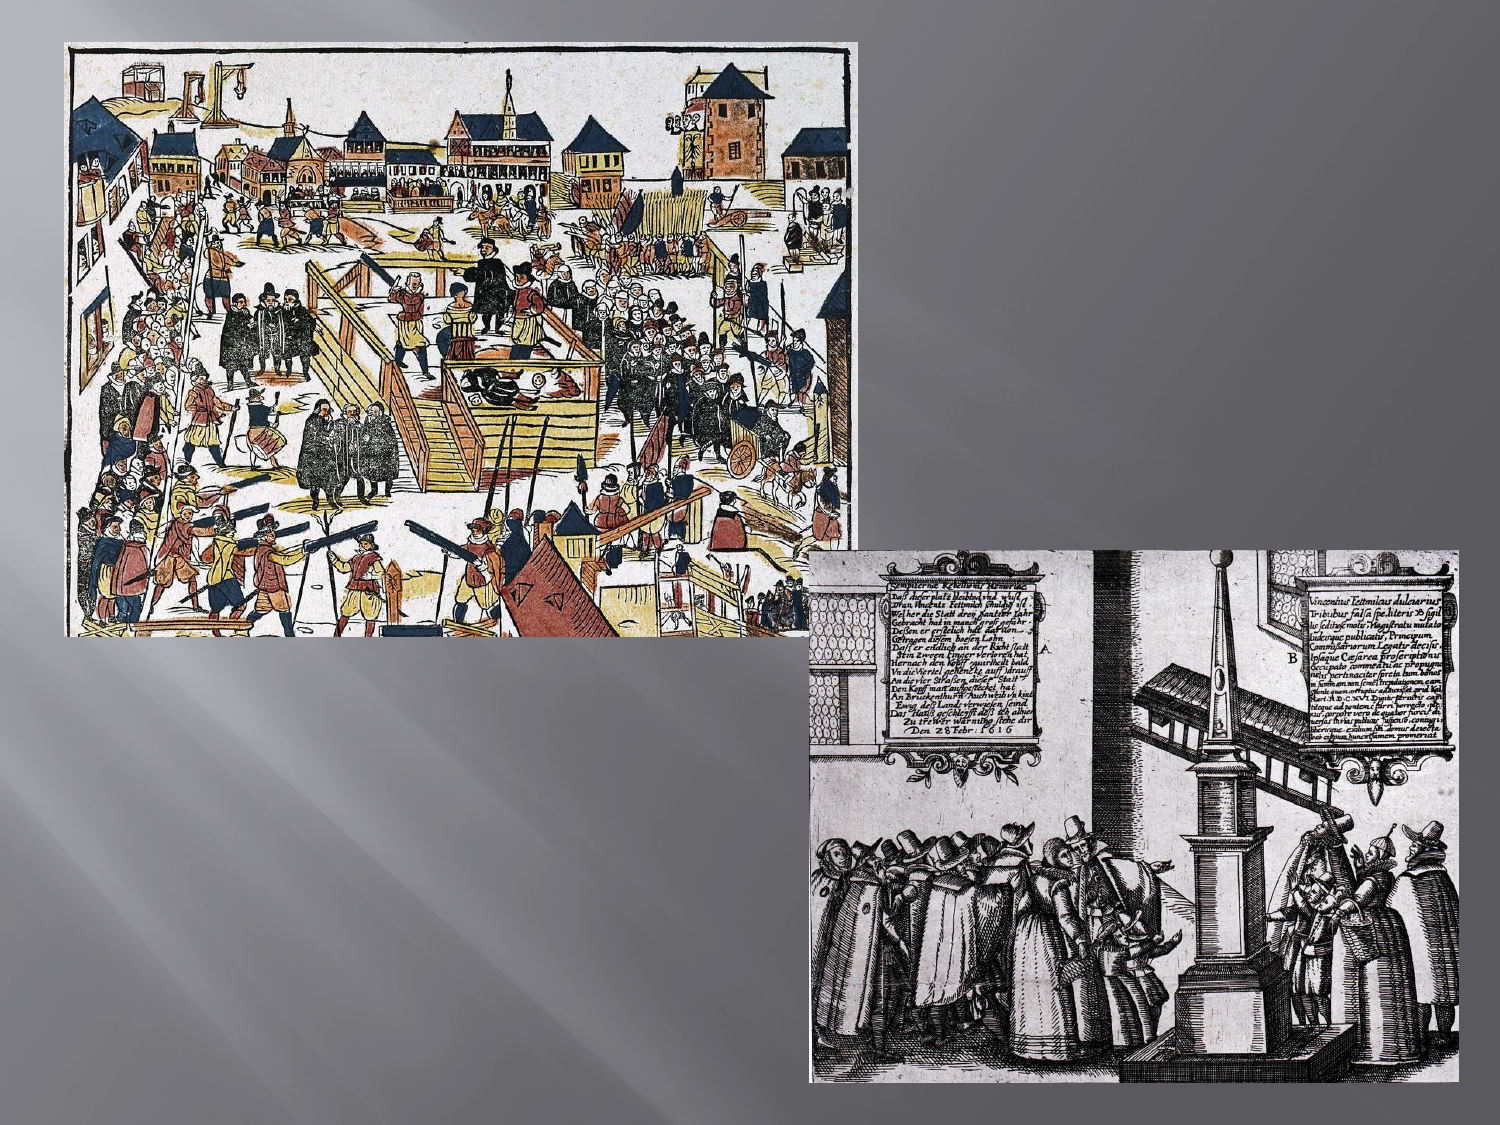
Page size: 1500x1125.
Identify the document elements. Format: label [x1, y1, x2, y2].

list [808, 550, 1459, 1083]
list [64, 42, 858, 638]
